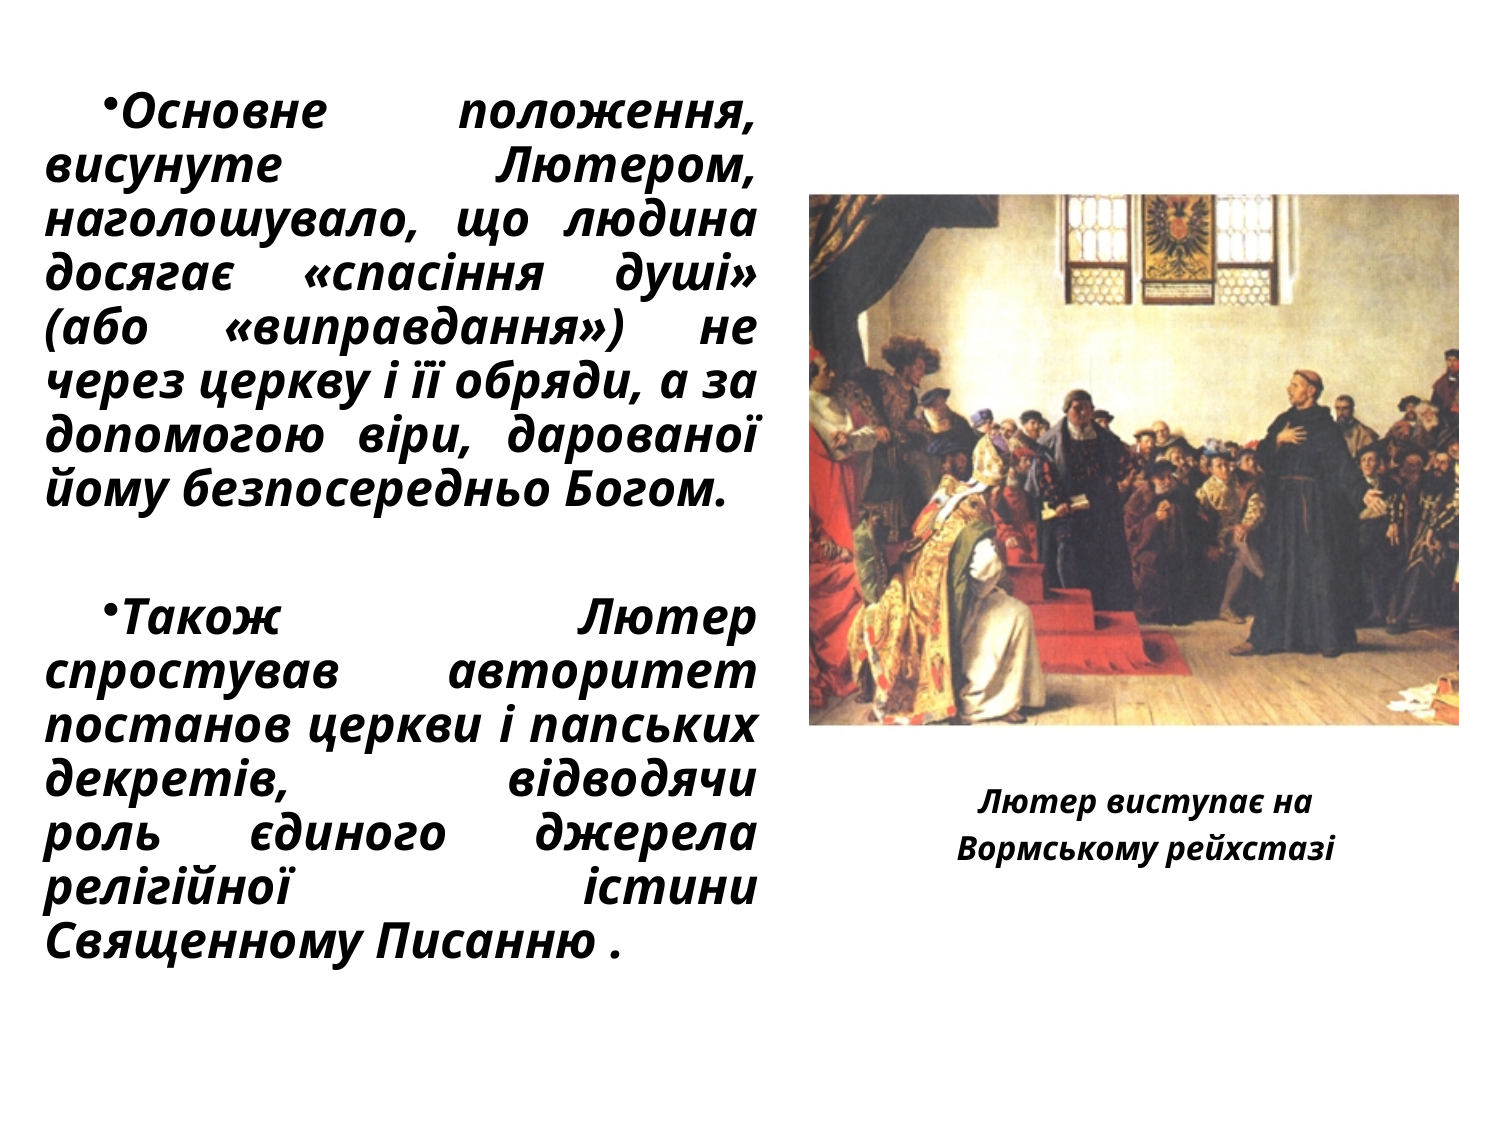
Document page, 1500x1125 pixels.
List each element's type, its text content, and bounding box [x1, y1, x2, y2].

text_box Лютер виступає на Вормському рейхстазі [832, 781, 1459, 894]
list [808, 148, 1459, 774]
list Основне положення, висунуте Лютером, наголошувало, що людина досягає «спасіння душі» (або «виправдання») не через церкву і її обряди, а за допомогою віри, дарованої йому безпосередньо Богом. Також Лютер спростував авторитет постанов церкви і папських декретів, відводячи роль єдиного джерела релігійної істини Священному Писанню . [29, 77, 774, 1095]
